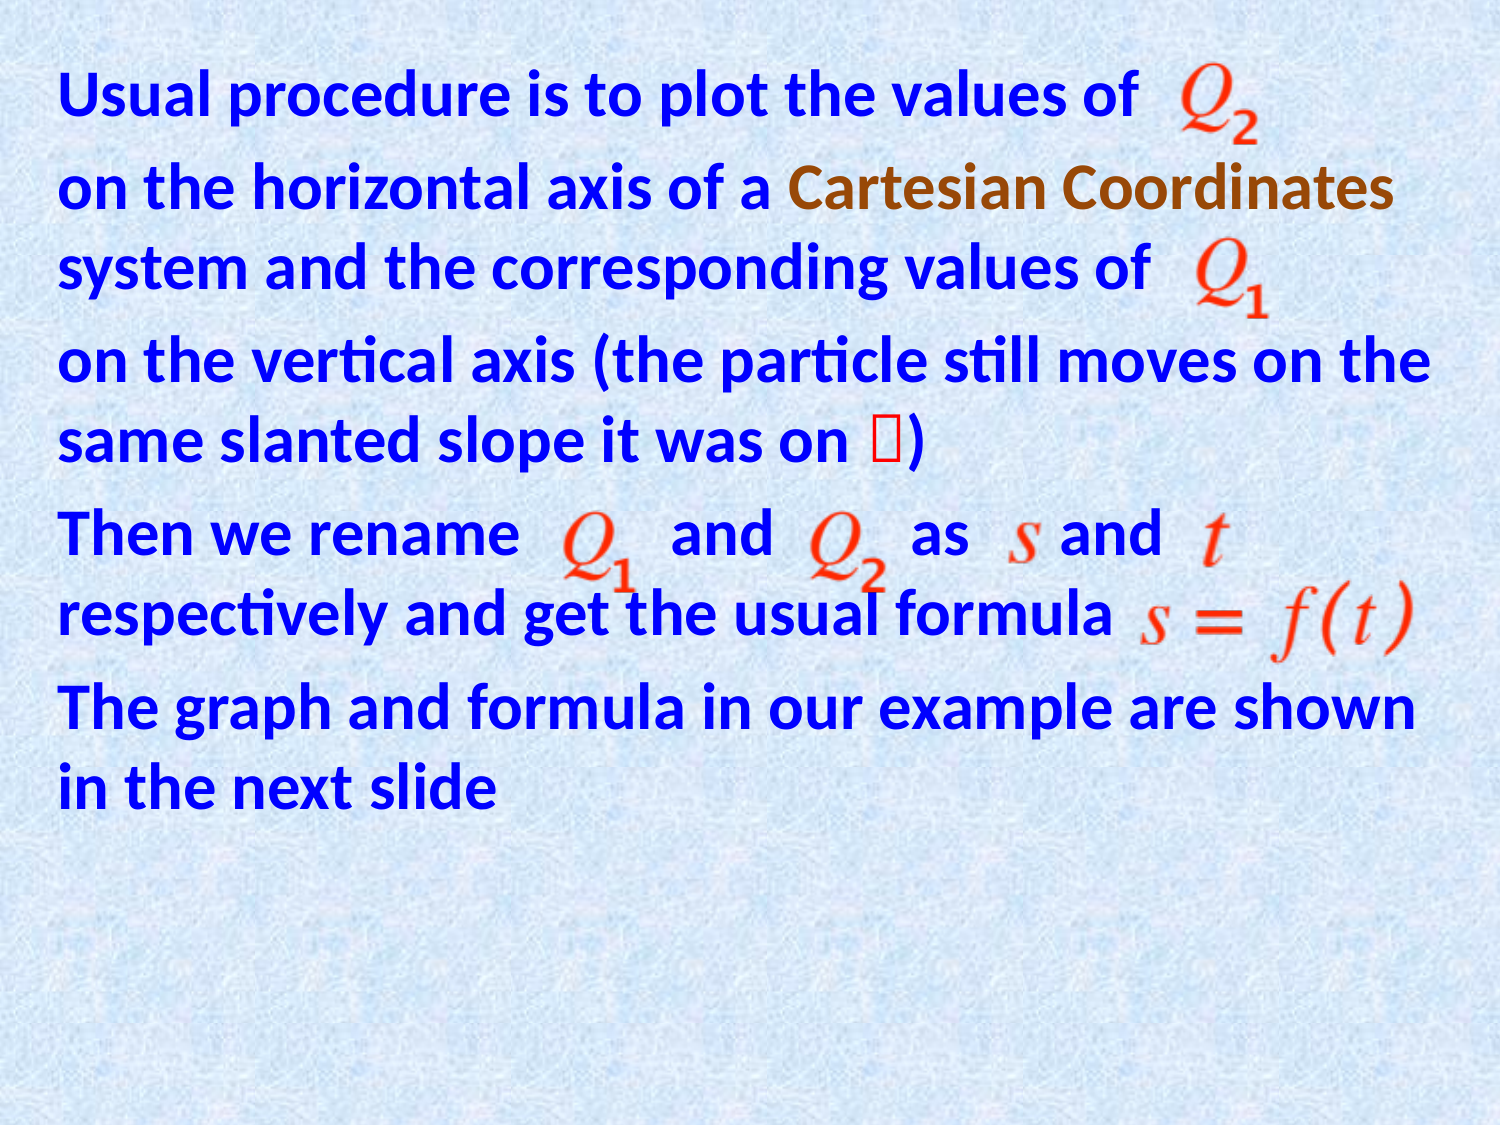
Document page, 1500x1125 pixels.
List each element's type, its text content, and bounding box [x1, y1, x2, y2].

list Usual procedure is to plot the values of on the horizontal axis of a Cartesian Coordinates system and the corresponding values of on the vertical axis (the particle still moves on the same slanted slope it was on ) Then we rename and as and respectively and get the usual formula The graph and formula in our example are shown in the next slide [42, 41, 1450, 1071]
picture [0, 0, 1500, 1125]
